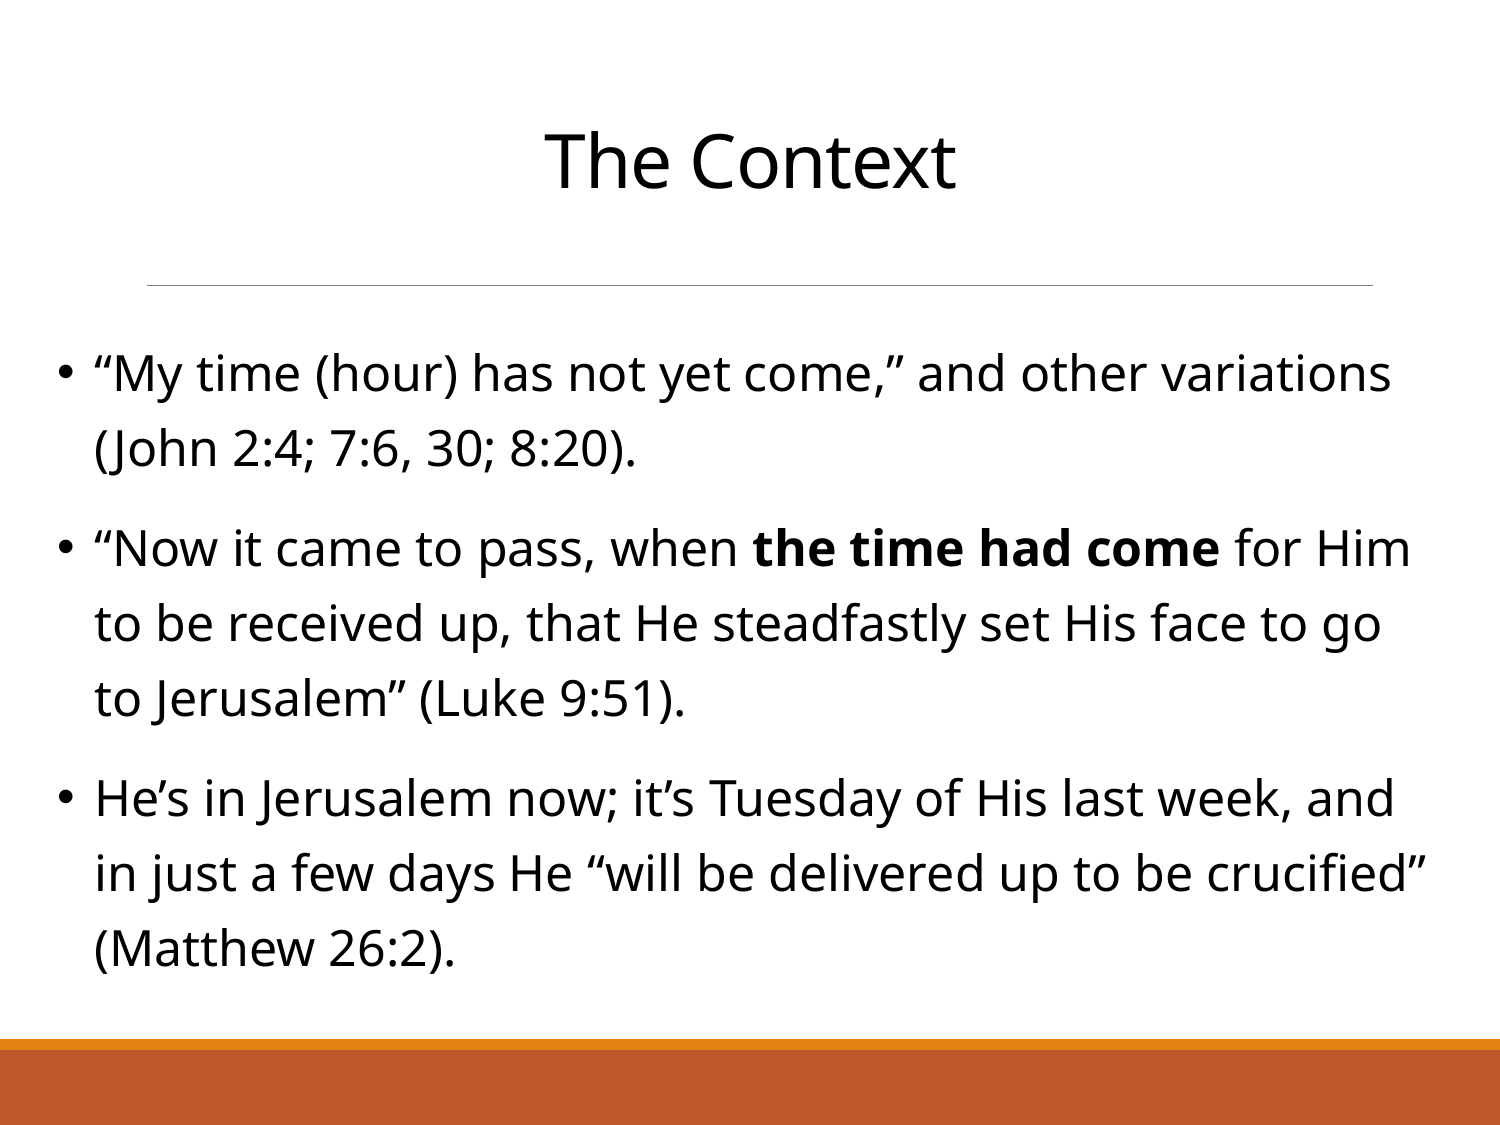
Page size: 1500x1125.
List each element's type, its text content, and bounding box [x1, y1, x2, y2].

title The Context [57, 47, 1445, 285]
list “My time (hour) has not yet come,” and other variations (John 2:4; 7:6, 30; 8:20). “Now it came to pass, when the time had come for Him to be received up, that He steadfastly set His face to go to Jerusalem” (Luke 9:51). He’s in Jerusalem now; it’s Tuesday of His last week, and in just a few days He “will be delivered up to be crucified” (Matthew 26:2). [57, 302, 1445, 1000]
